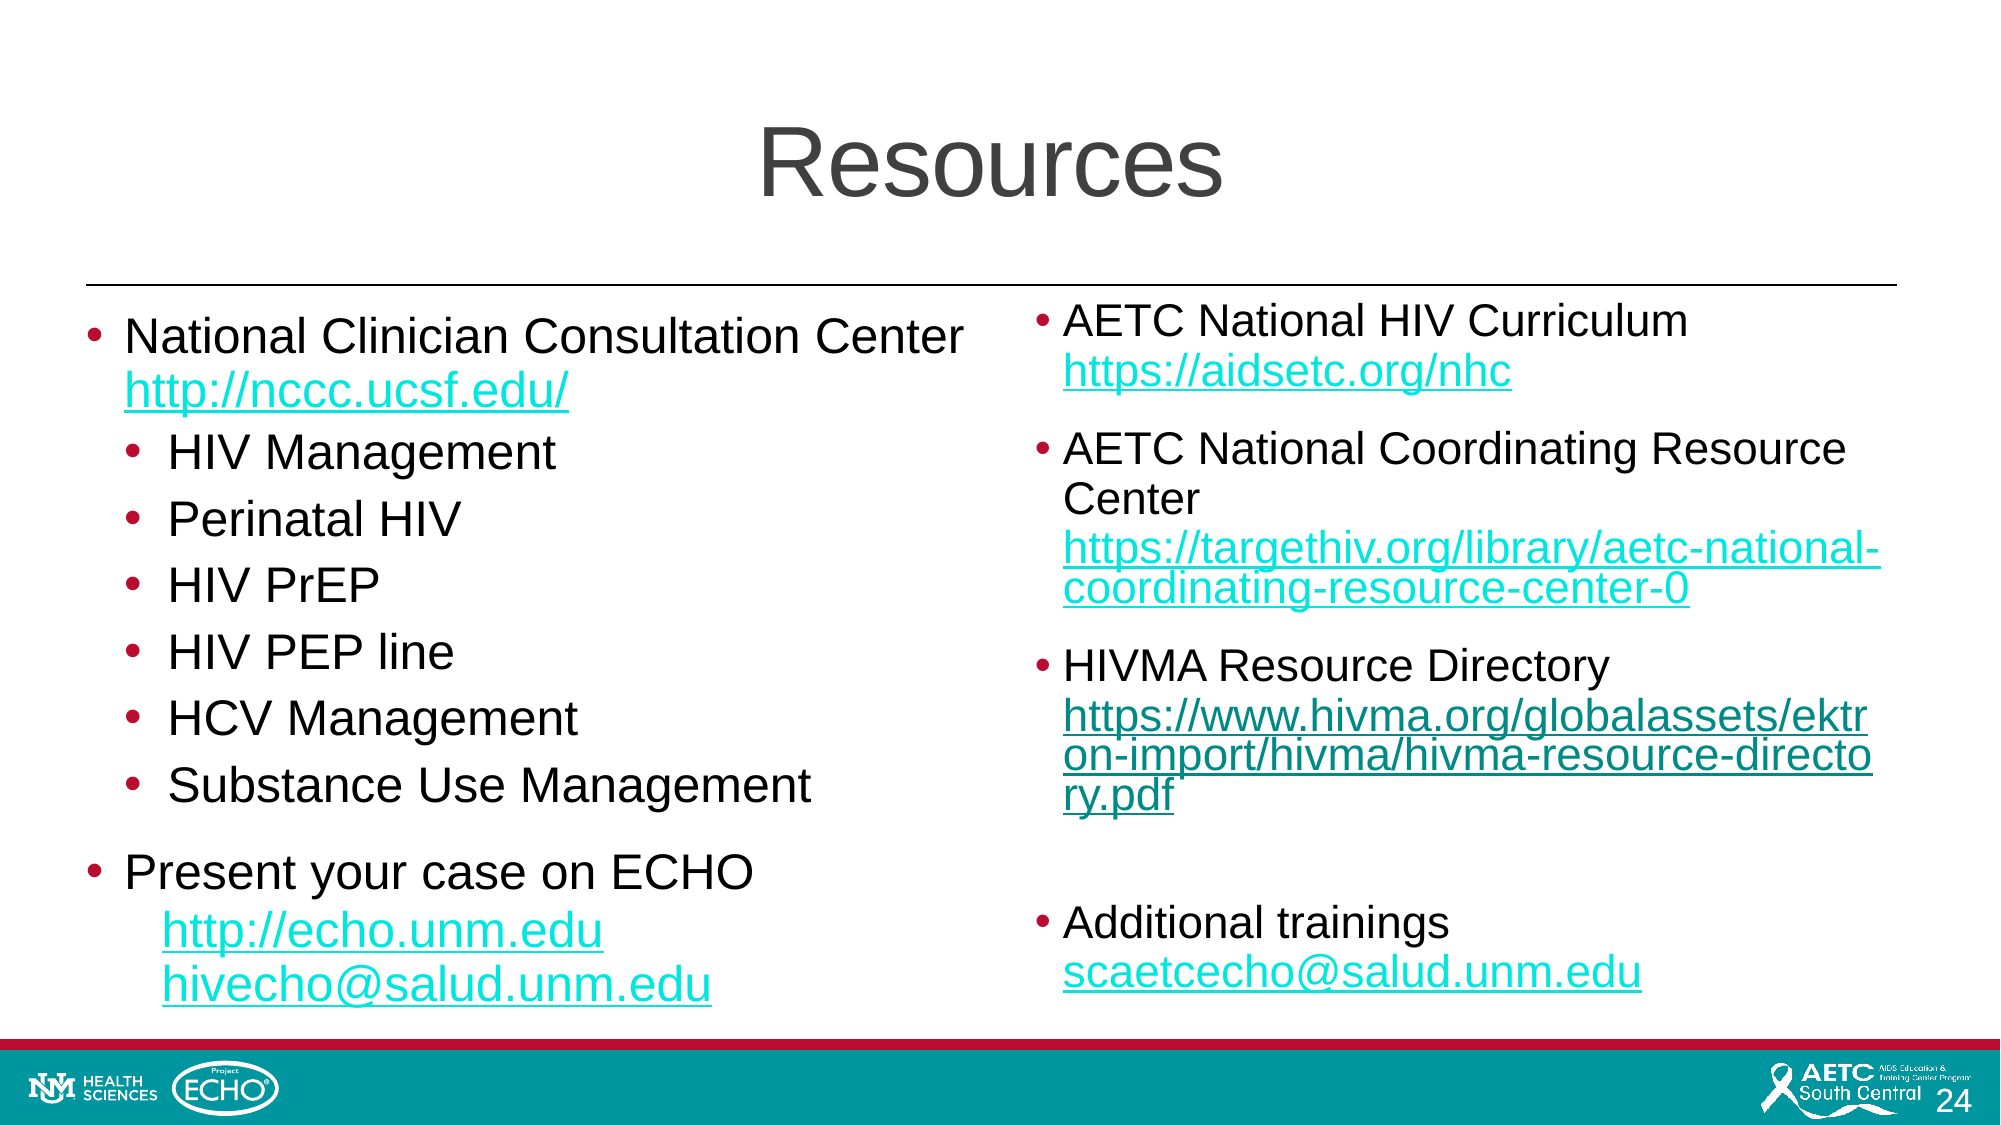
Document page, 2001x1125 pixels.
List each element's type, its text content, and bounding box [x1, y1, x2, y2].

list National Clinician Consultation Center http://nccc.ucsf.edu/ HIV Management Perinatal HIV HIV PrEP HIV PEP line HCV Management Substance Use Management Present your case on ECHO http://echo.unm.edu hivecho@salud.unm.edu [85, 302, 1000, 1025]
title Resources [85, 47, 1897, 285]
slide_number 24 [1908, 1071, 2000, 1125]
text_box AETC National HIV Curriculum https://aidsetc.org/nhc AETC National Coordinating Resource Center https://targethiv.org/library/aetc-national-coordinating-resource-center-0 HIVMA Resource Directory https://www.hivma.org/globalassets/ektron-import/hivma/hivma-resource-directory.pdf Additional trainings scaetcecho@salud.unm.edu [1019, 290, 1897, 1014]
picture [1760, 1061, 1972, 1120]
